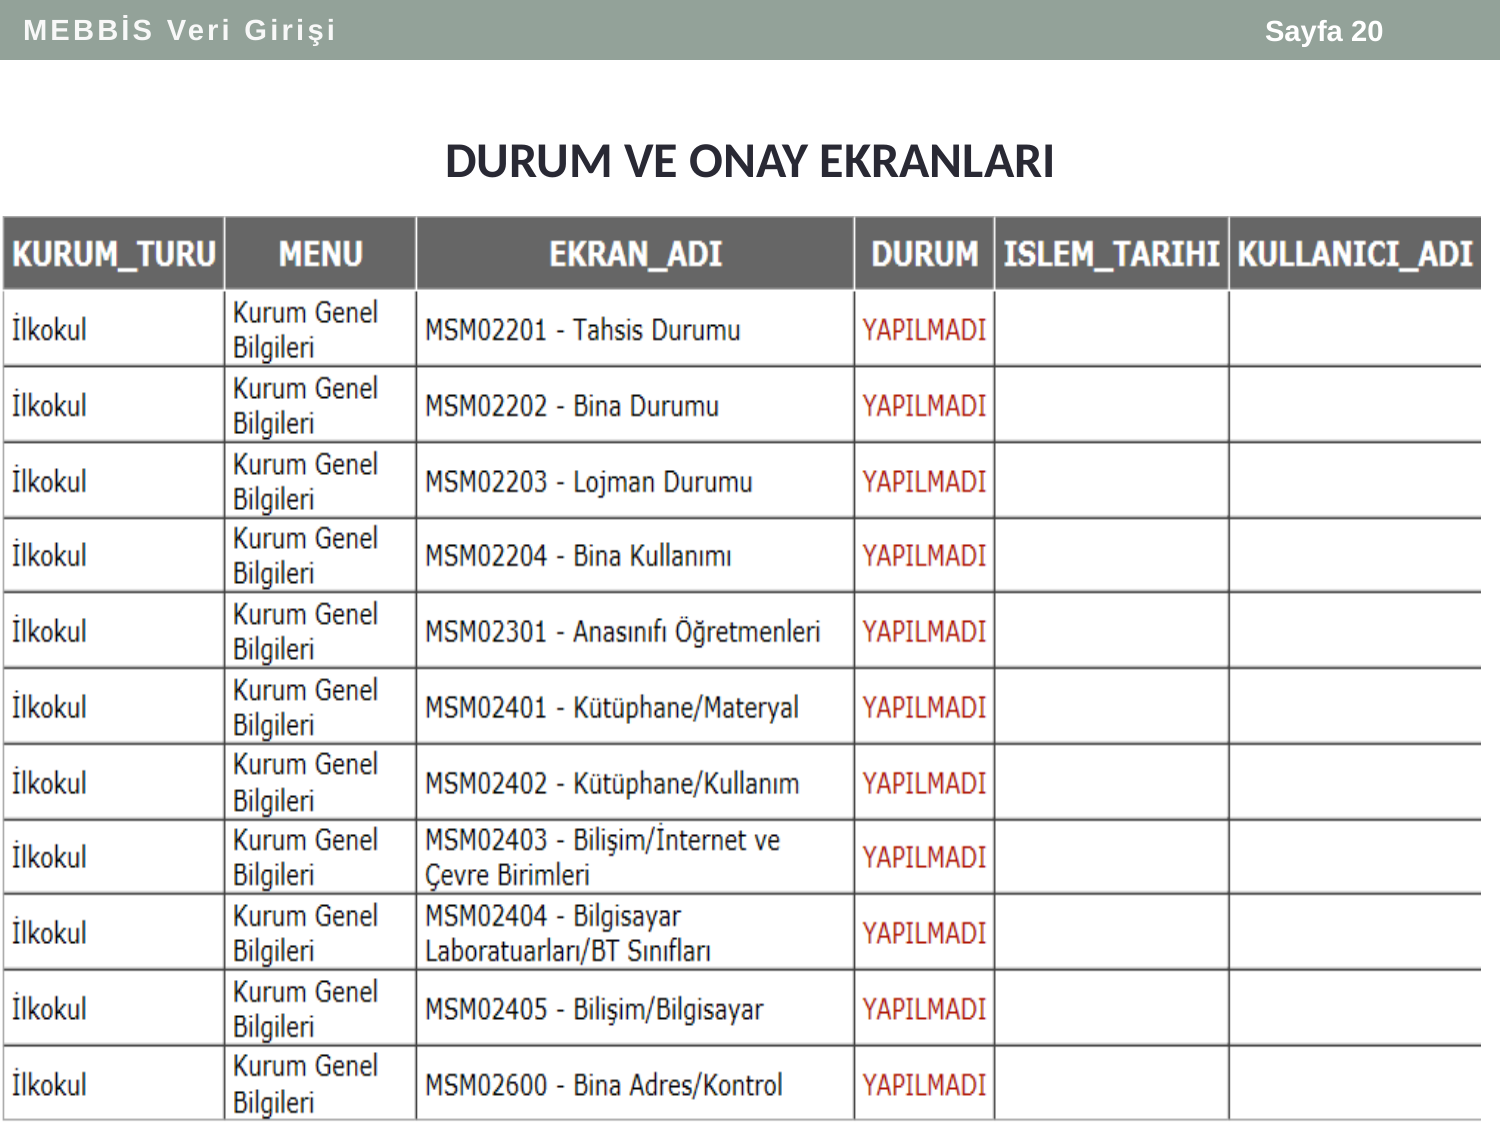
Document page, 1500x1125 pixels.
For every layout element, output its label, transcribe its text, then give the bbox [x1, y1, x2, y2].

text_box MEBBİS Veri Girişi [8, 4, 351, 54]
text_box DURUM VE ONAY EKRANLARI [76, 90, 1425, 195]
picture [0, 216, 1481, 1125]
slide_number Sayfa 20 [1250, 3, 1425, 57]
